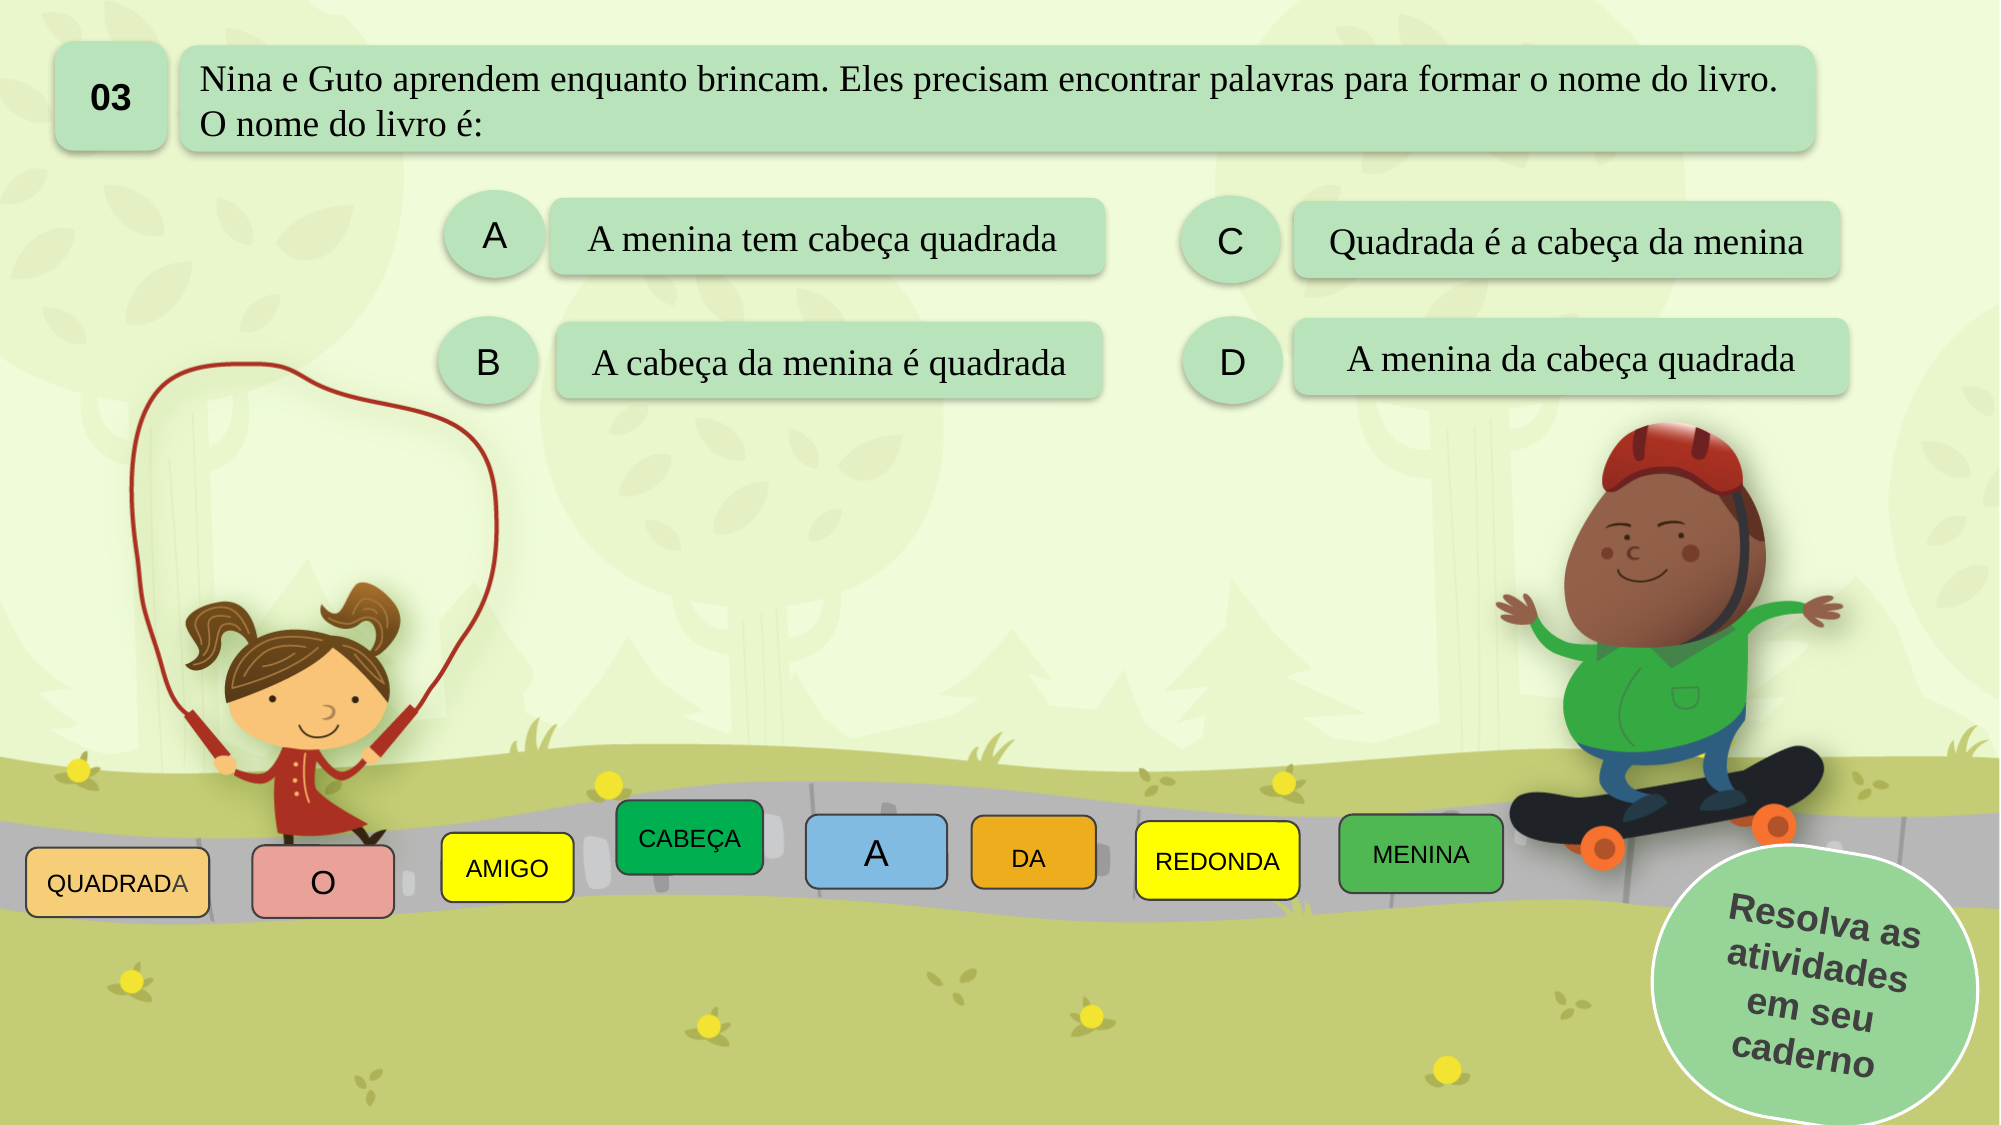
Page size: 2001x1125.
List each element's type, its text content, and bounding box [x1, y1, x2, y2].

text_box Nina e Guto aprendem enquanto brincam. Eles precisam encontrar palavras para formar o nome do livro. O nome do livro é: [178, 44, 1817, 153]
text_box D [1181, 315, 1284, 405]
text_box C [1179, 194, 1282, 285]
text_box O [251, 844, 396, 919]
text_box B [437, 315, 540, 405]
text_box A menina da cabeça quadrada [1293, 316, 1850, 396]
text_box A cabeça da menina é quadrada [555, 320, 1104, 400]
picture [0, 0, 2000, 1125]
text_box MENINA [1338, 813, 1505, 895]
text_box 03 [54, 40, 168, 152]
text_box AMIGO [440, 831, 575, 904]
text_box A [804, 813, 949, 890]
text_box Quadrada é a cabeça da menina [1293, 199, 1841, 279]
text_box DA [970, 814, 1098, 890]
text_box REDONDA [1134, 820, 1301, 901]
text_box A menina tem cabeça quadrada [549, 196, 1106, 276]
text_box Resolva as atividades em seu caderno [1650, 843, 1980, 1125]
text_box A [443, 189, 547, 279]
text_box QUADRADA [25, 846, 211, 919]
text_box CABEÇA [615, 799, 765, 876]
